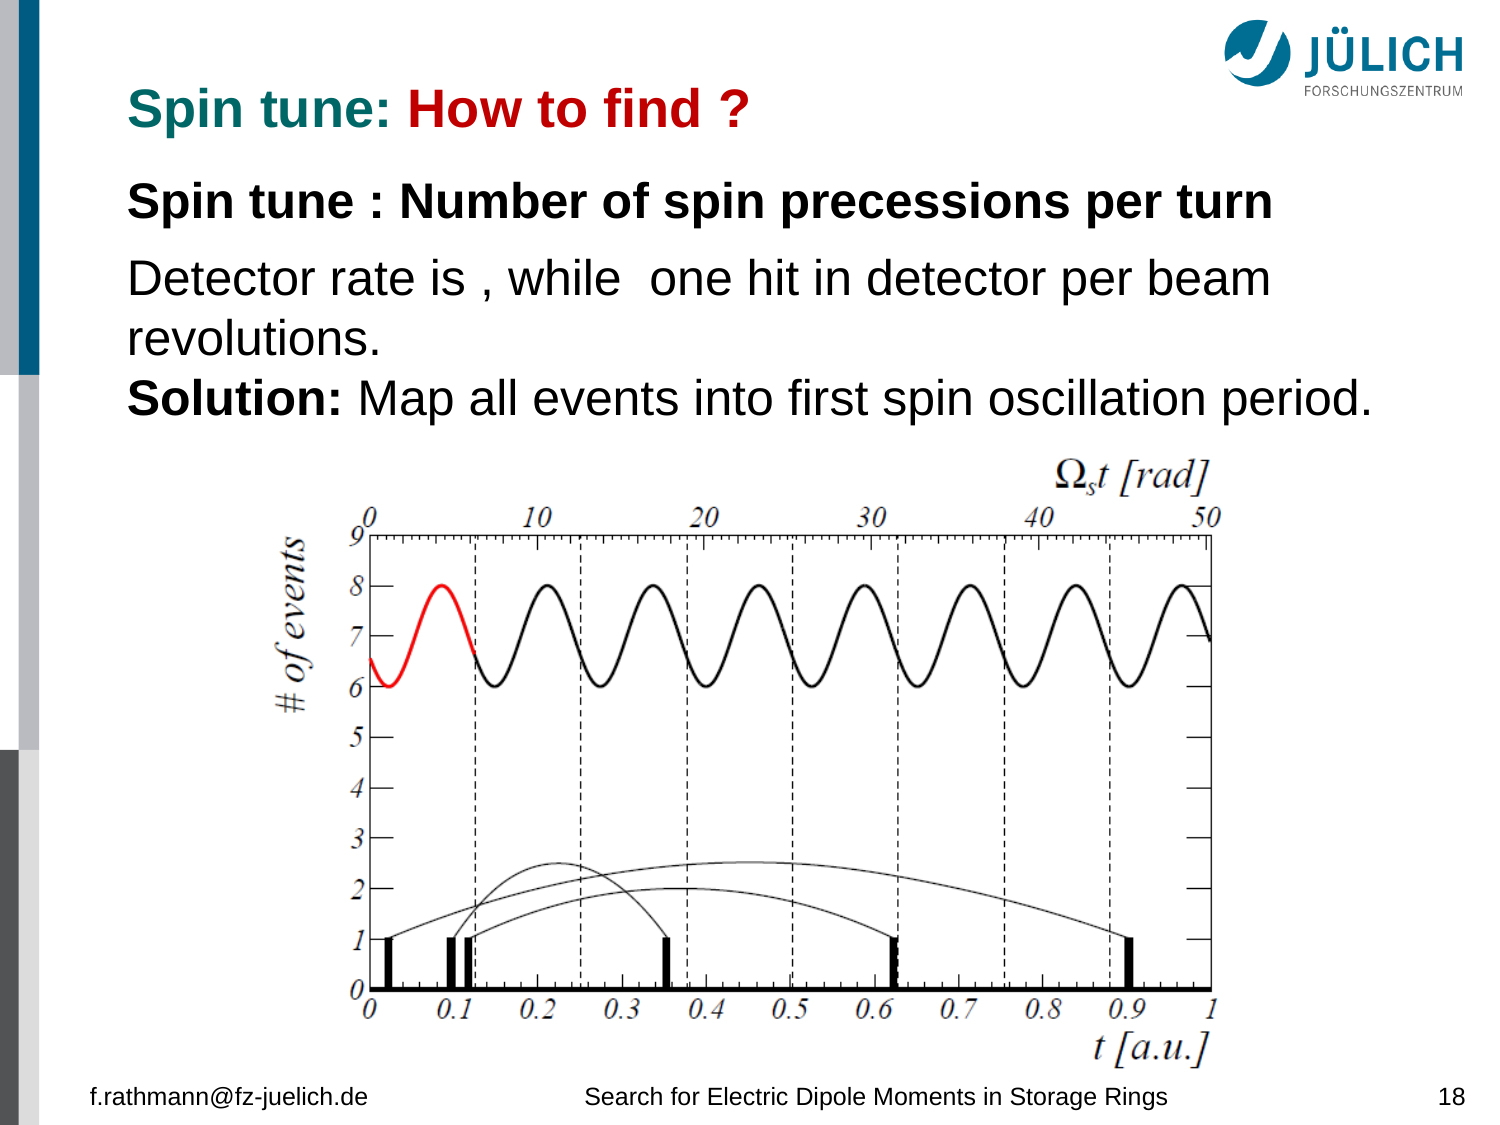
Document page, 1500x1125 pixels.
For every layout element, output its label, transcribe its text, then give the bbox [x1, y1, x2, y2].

picture [1223, 18, 1462, 96]
slide_number 18 [1352, 1057, 1481, 1118]
picture [235, 402, 1241, 1076]
slide_number f.rathmann@fz-juelich.de [75, 1057, 402, 1118]
footer Search for Electric Dipole Moments in Storage Rings [413, 1057, 1341, 1118]
